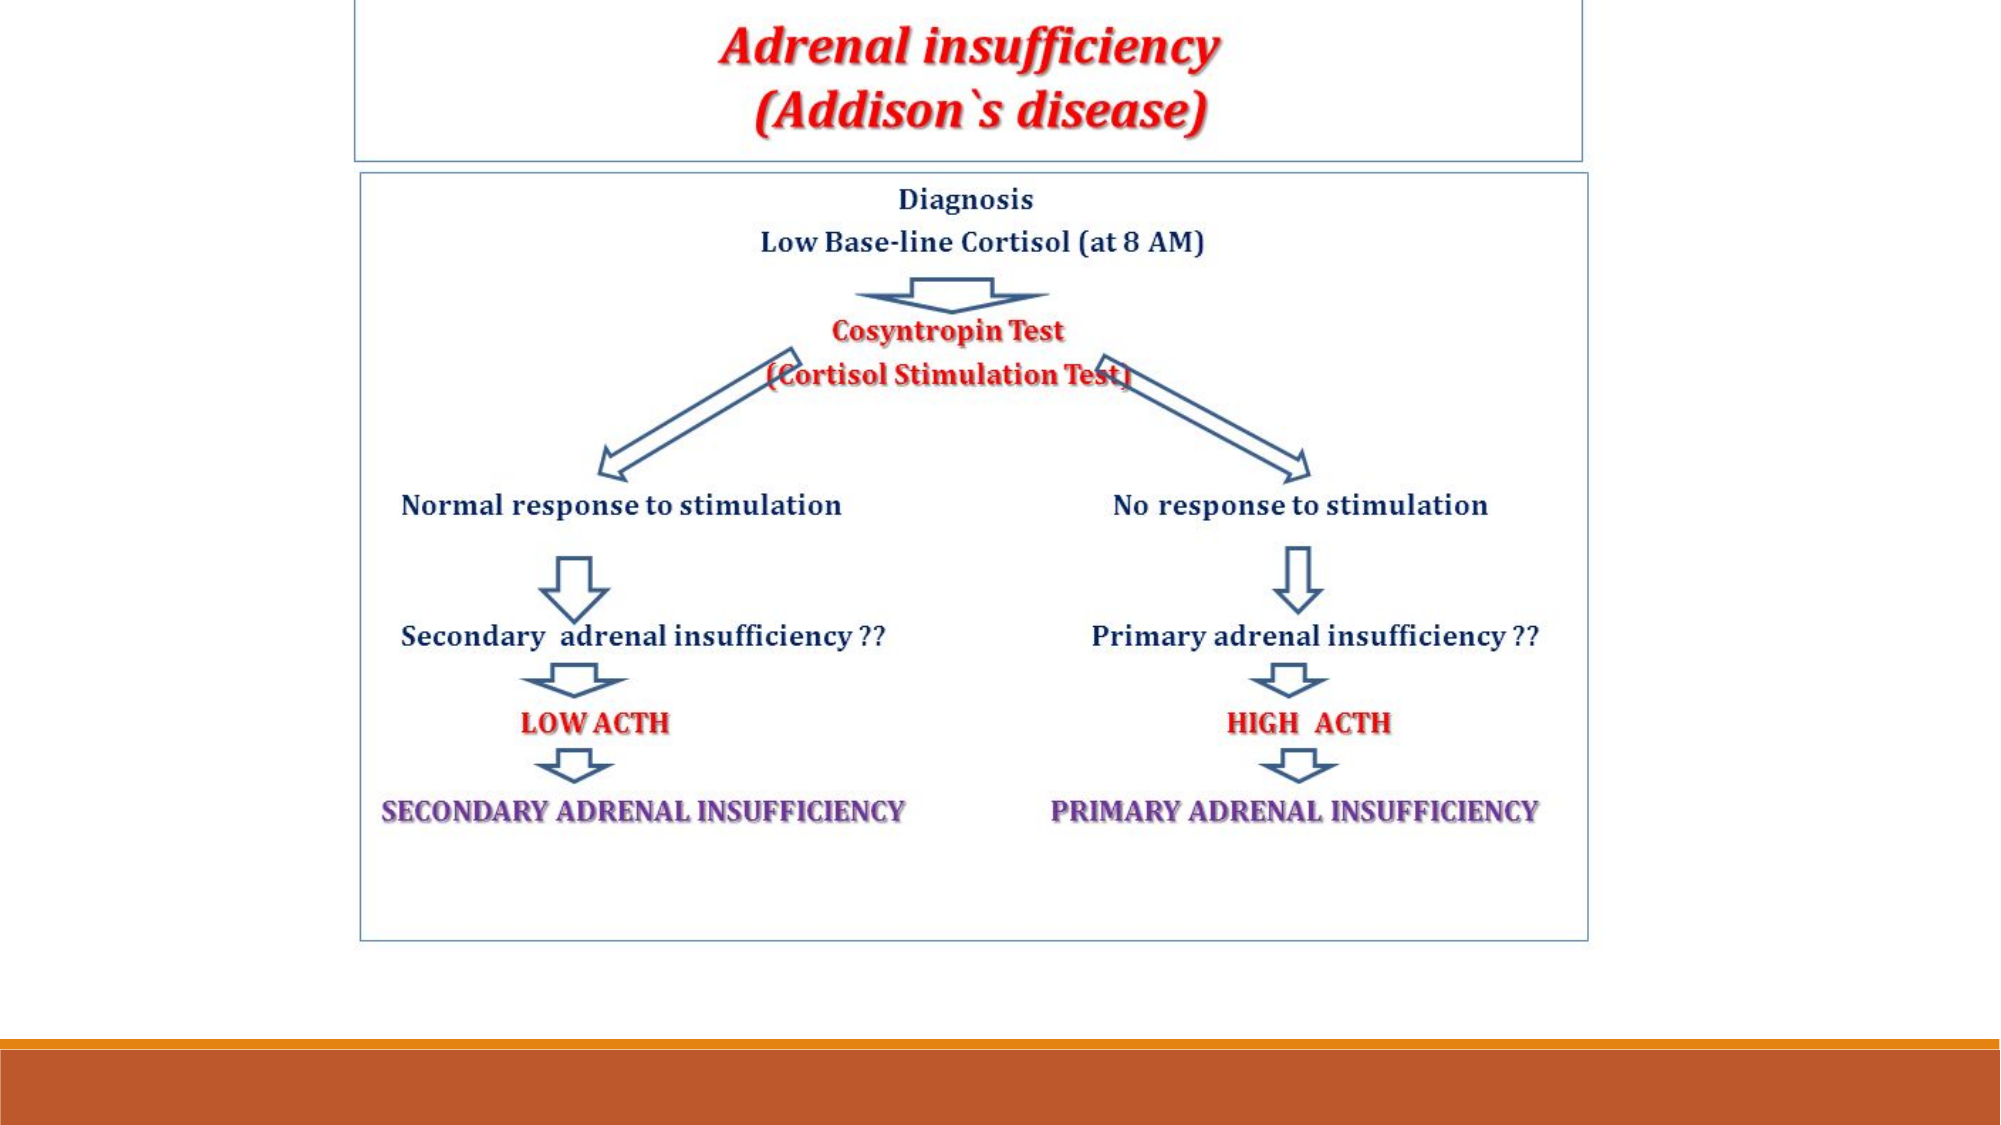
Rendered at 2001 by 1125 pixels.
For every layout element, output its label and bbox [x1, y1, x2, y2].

picture [285, 0, 1651, 973]
